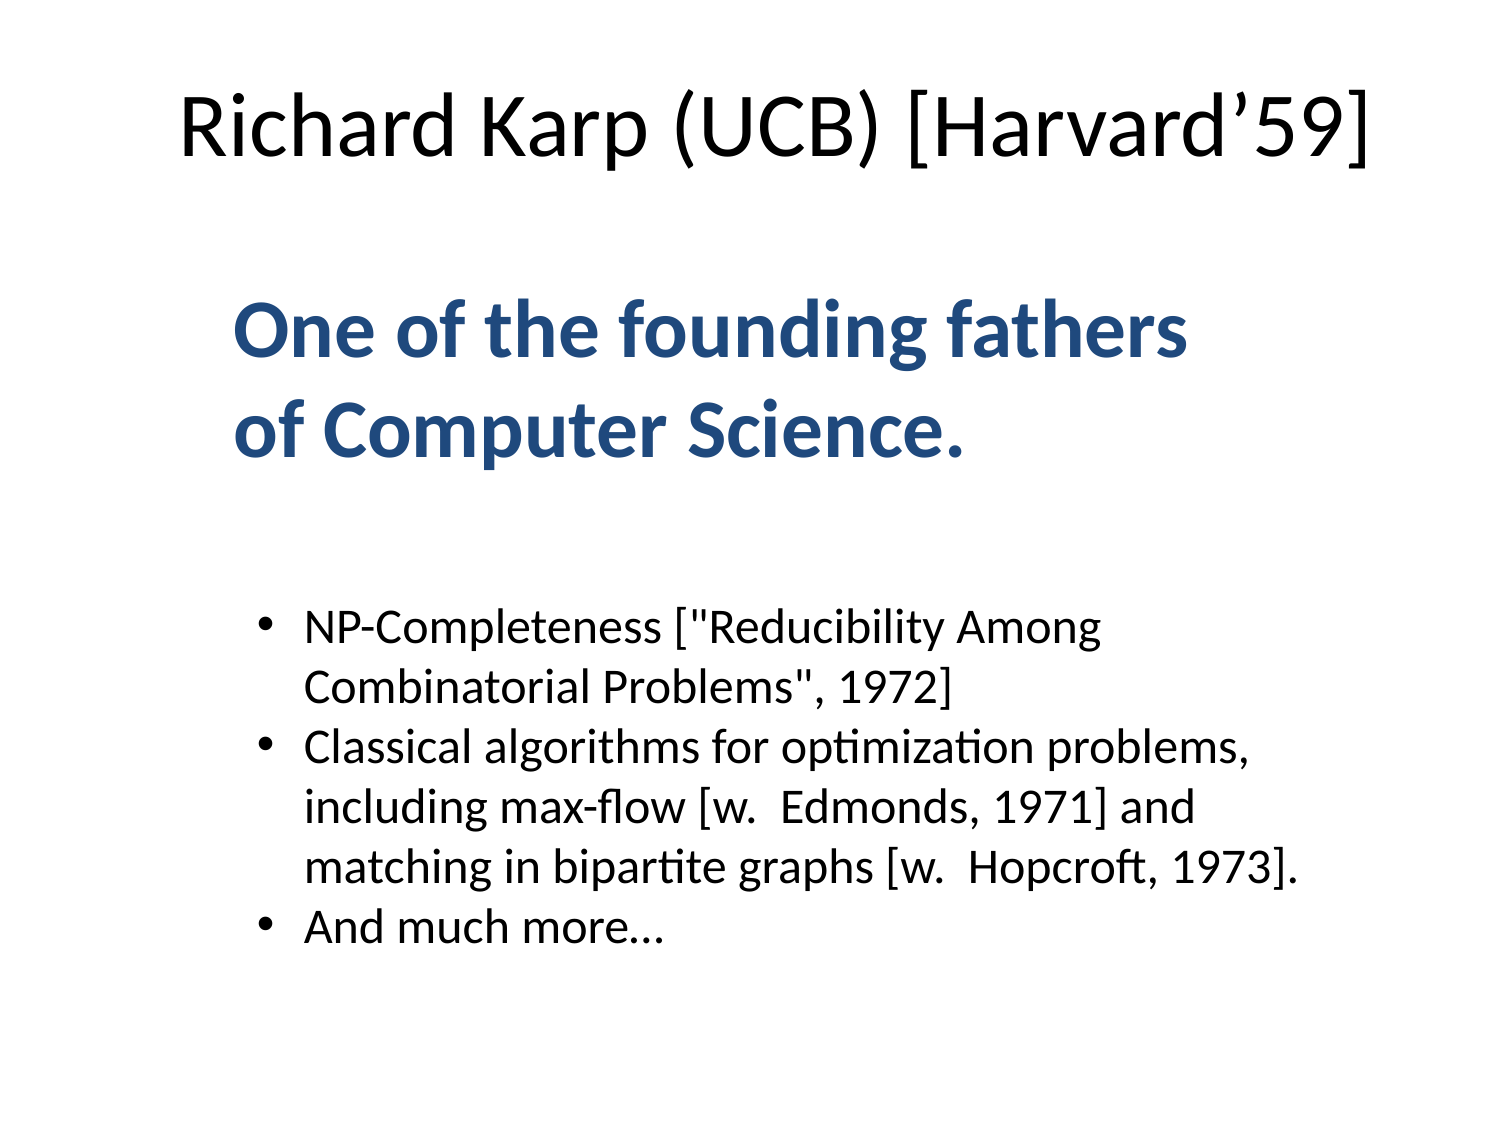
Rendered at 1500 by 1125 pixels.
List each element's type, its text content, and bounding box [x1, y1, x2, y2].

subtitle One of the founding fathers of Computer Science. [218, 267, 1282, 527]
title Richard Karp (UCB) [Harvard’59] [121, 54, 1433, 185]
text_box NP-Completeness ["Reducibility Among Combinatorial Problems", 1972] Classical algorithms for optimization problems, including max-flow [w. Edmonds, 1971] and matching in bipartite graphs [w. Hopcroft, 1973]. And much more… [242, 586, 1353, 961]
